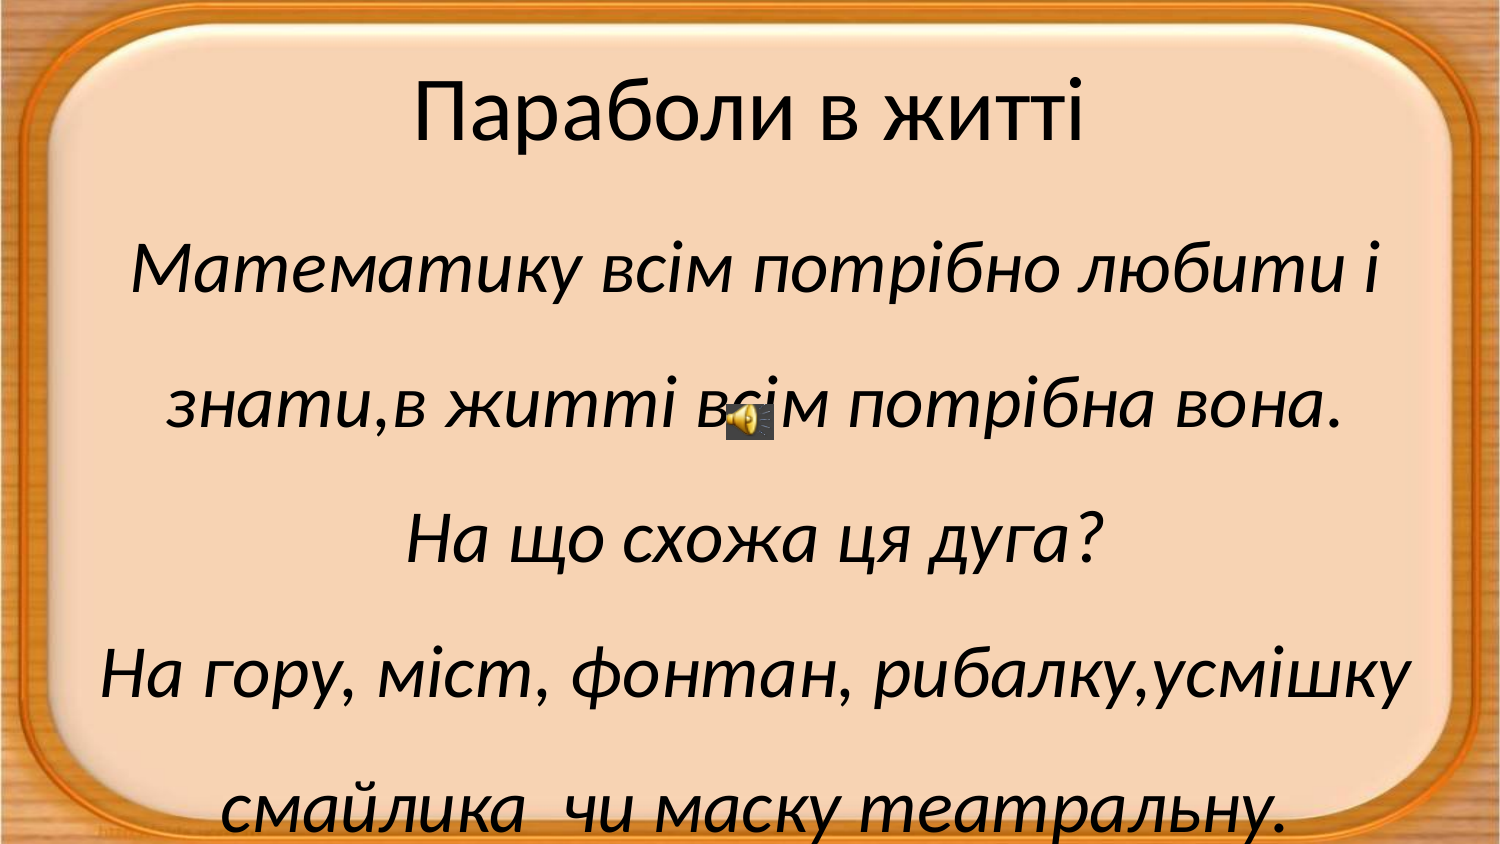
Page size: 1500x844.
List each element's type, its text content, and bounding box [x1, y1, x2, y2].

picture [0, 0, 1500, 844]
title Параболи в житті [75, 33, 1425, 164]
text_box Математику всім потрібно любити і знати,в житті всім потрібна вона. На що схожа ця дуга? На гору, міст, фонтан, рибалку,усмішку смайлика чи маску театральну. [64, 164, 1447, 844]
picture [724, 402, 776, 441]
